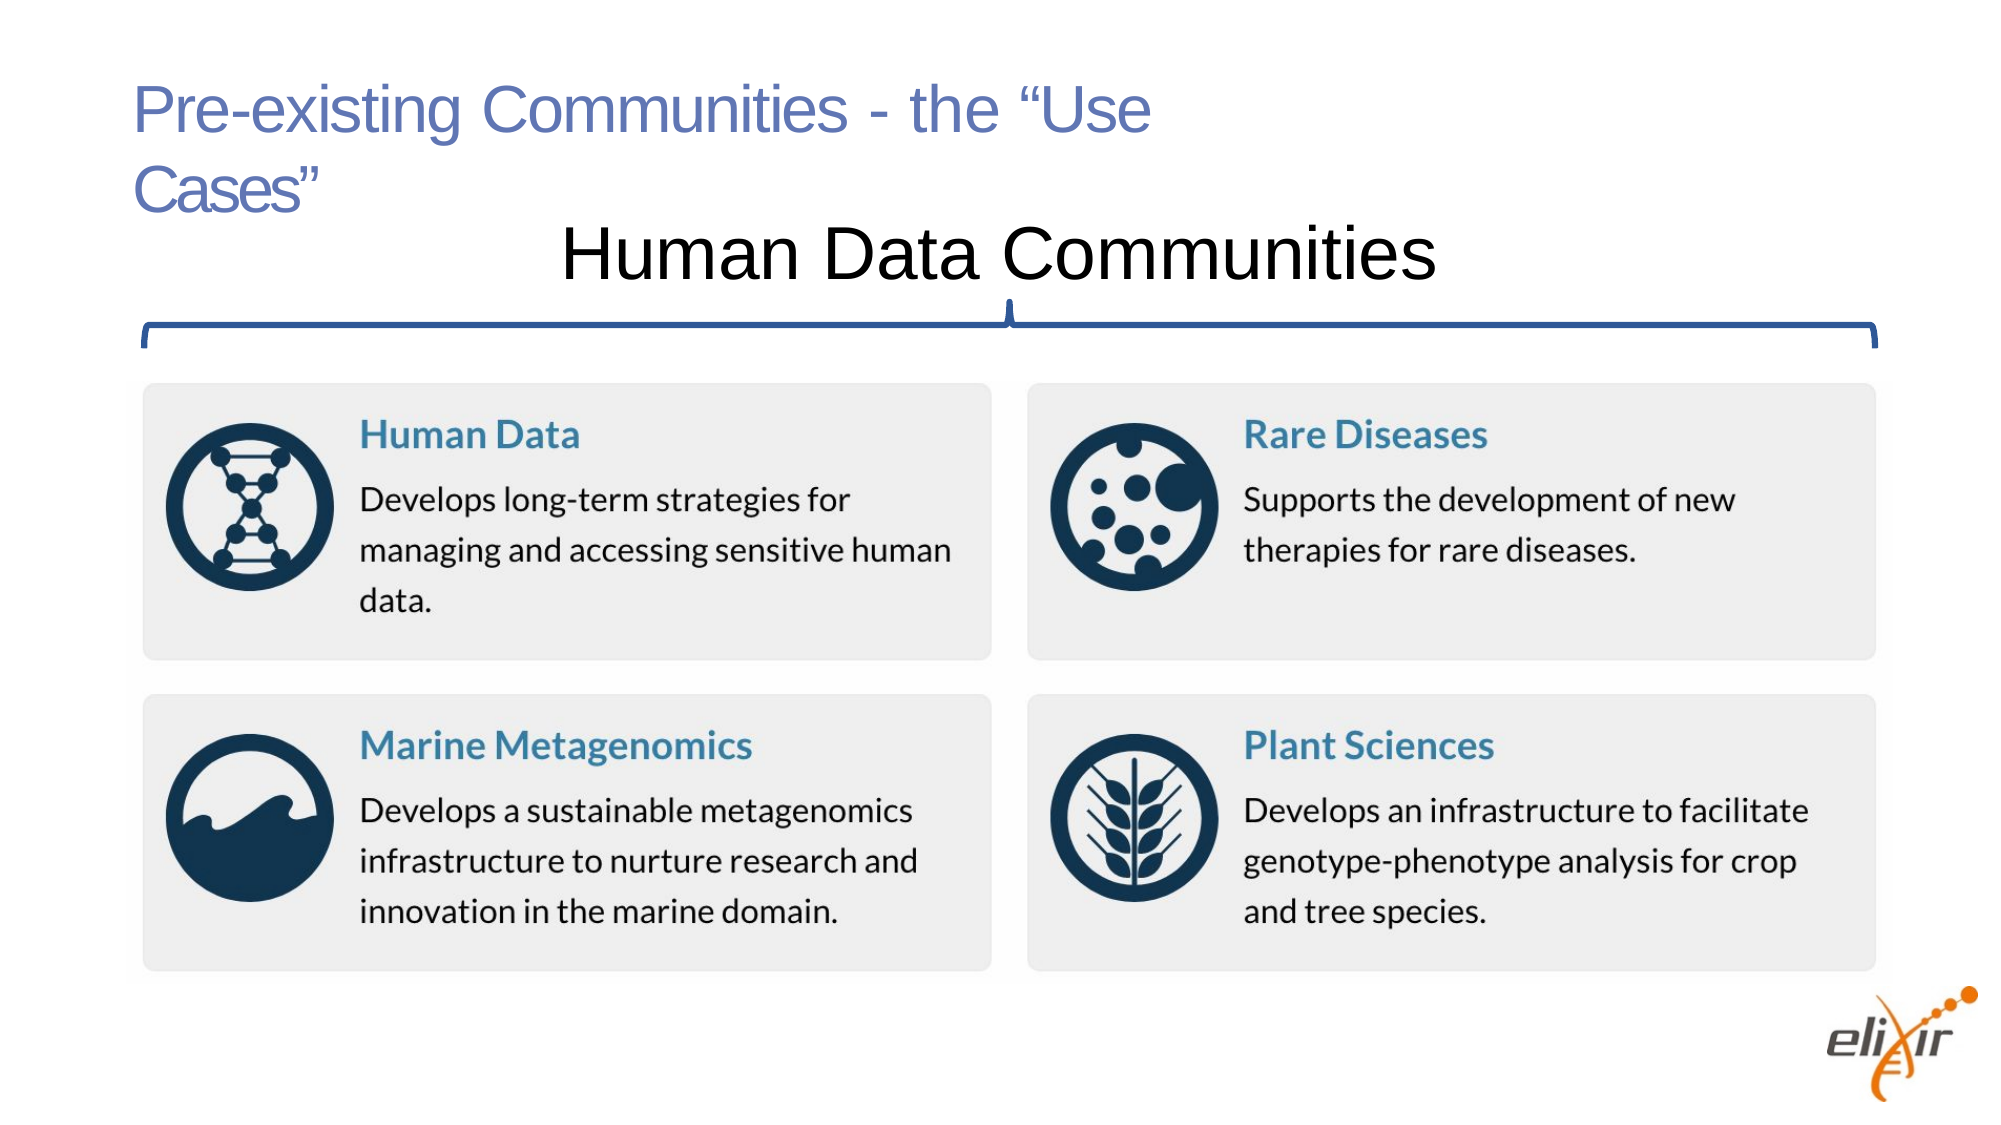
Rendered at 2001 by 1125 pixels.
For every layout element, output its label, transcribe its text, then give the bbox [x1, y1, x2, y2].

text_box [126, 381, 1893, 984]
text_box Human Data Communities [558, 202, 1442, 295]
text_box Pre-existing Communities - the “Use Cases” [129, 63, 1330, 226]
text_box [144, 301, 1876, 349]
picture [1827, 986, 1978, 1102]
